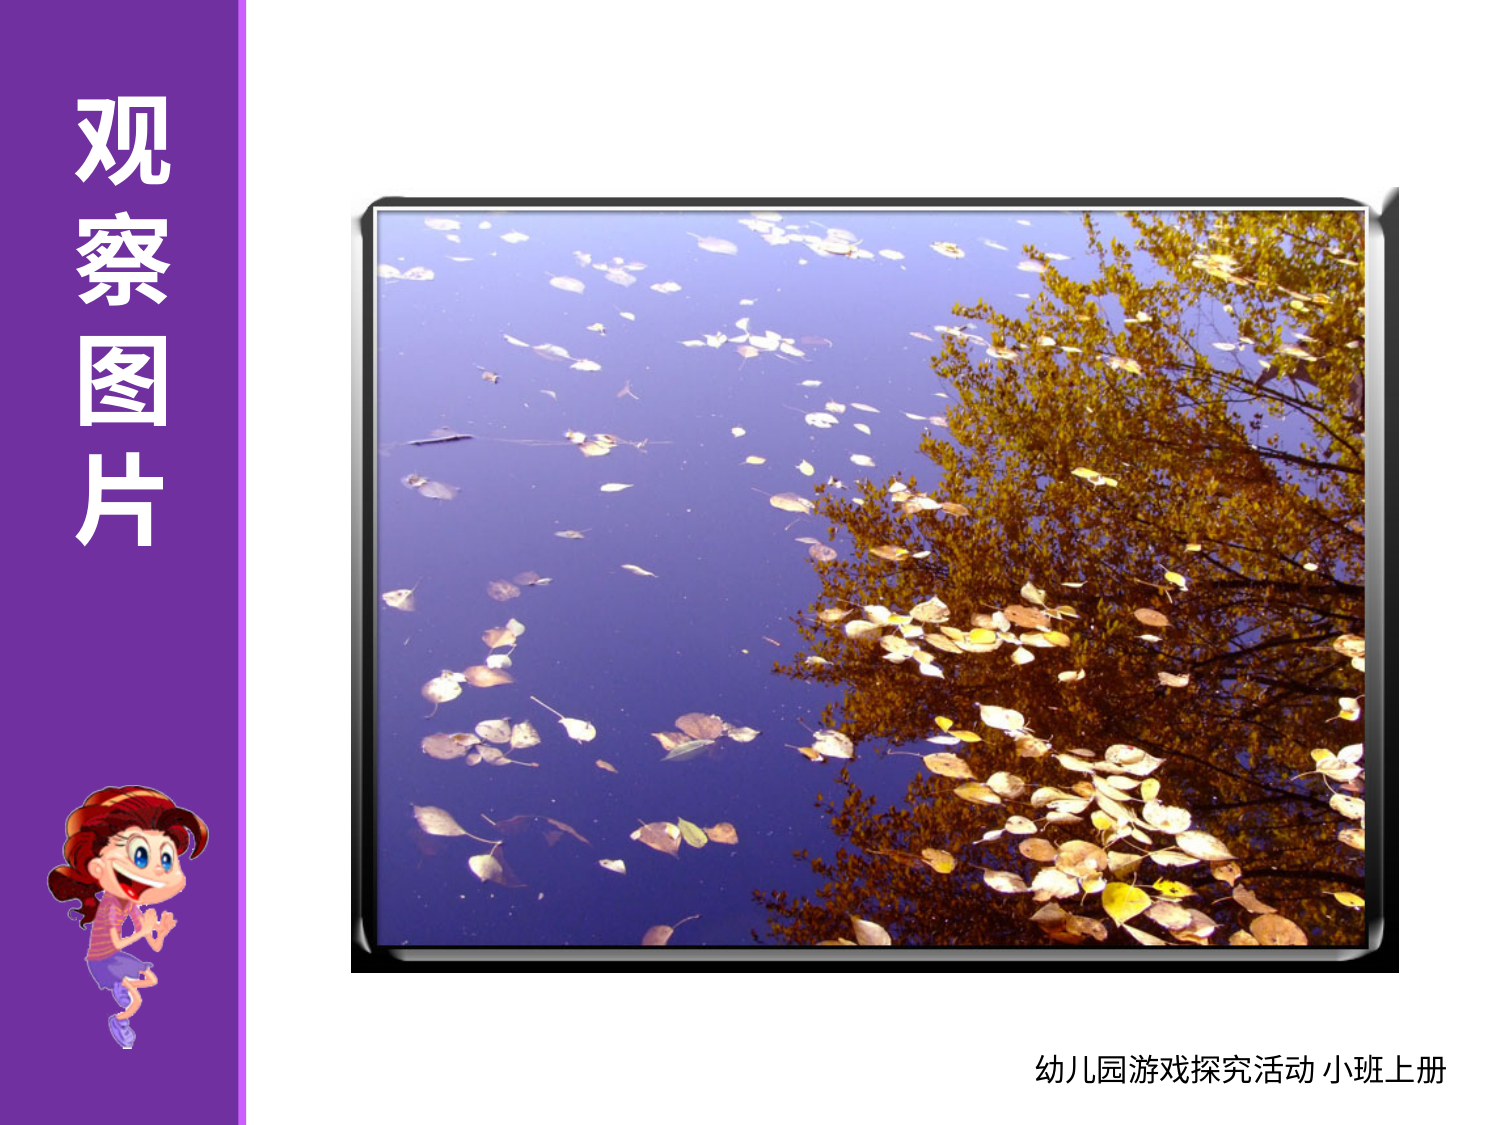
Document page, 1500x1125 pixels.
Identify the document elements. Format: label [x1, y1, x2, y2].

text_box [0, 0, 1477, 1125]
